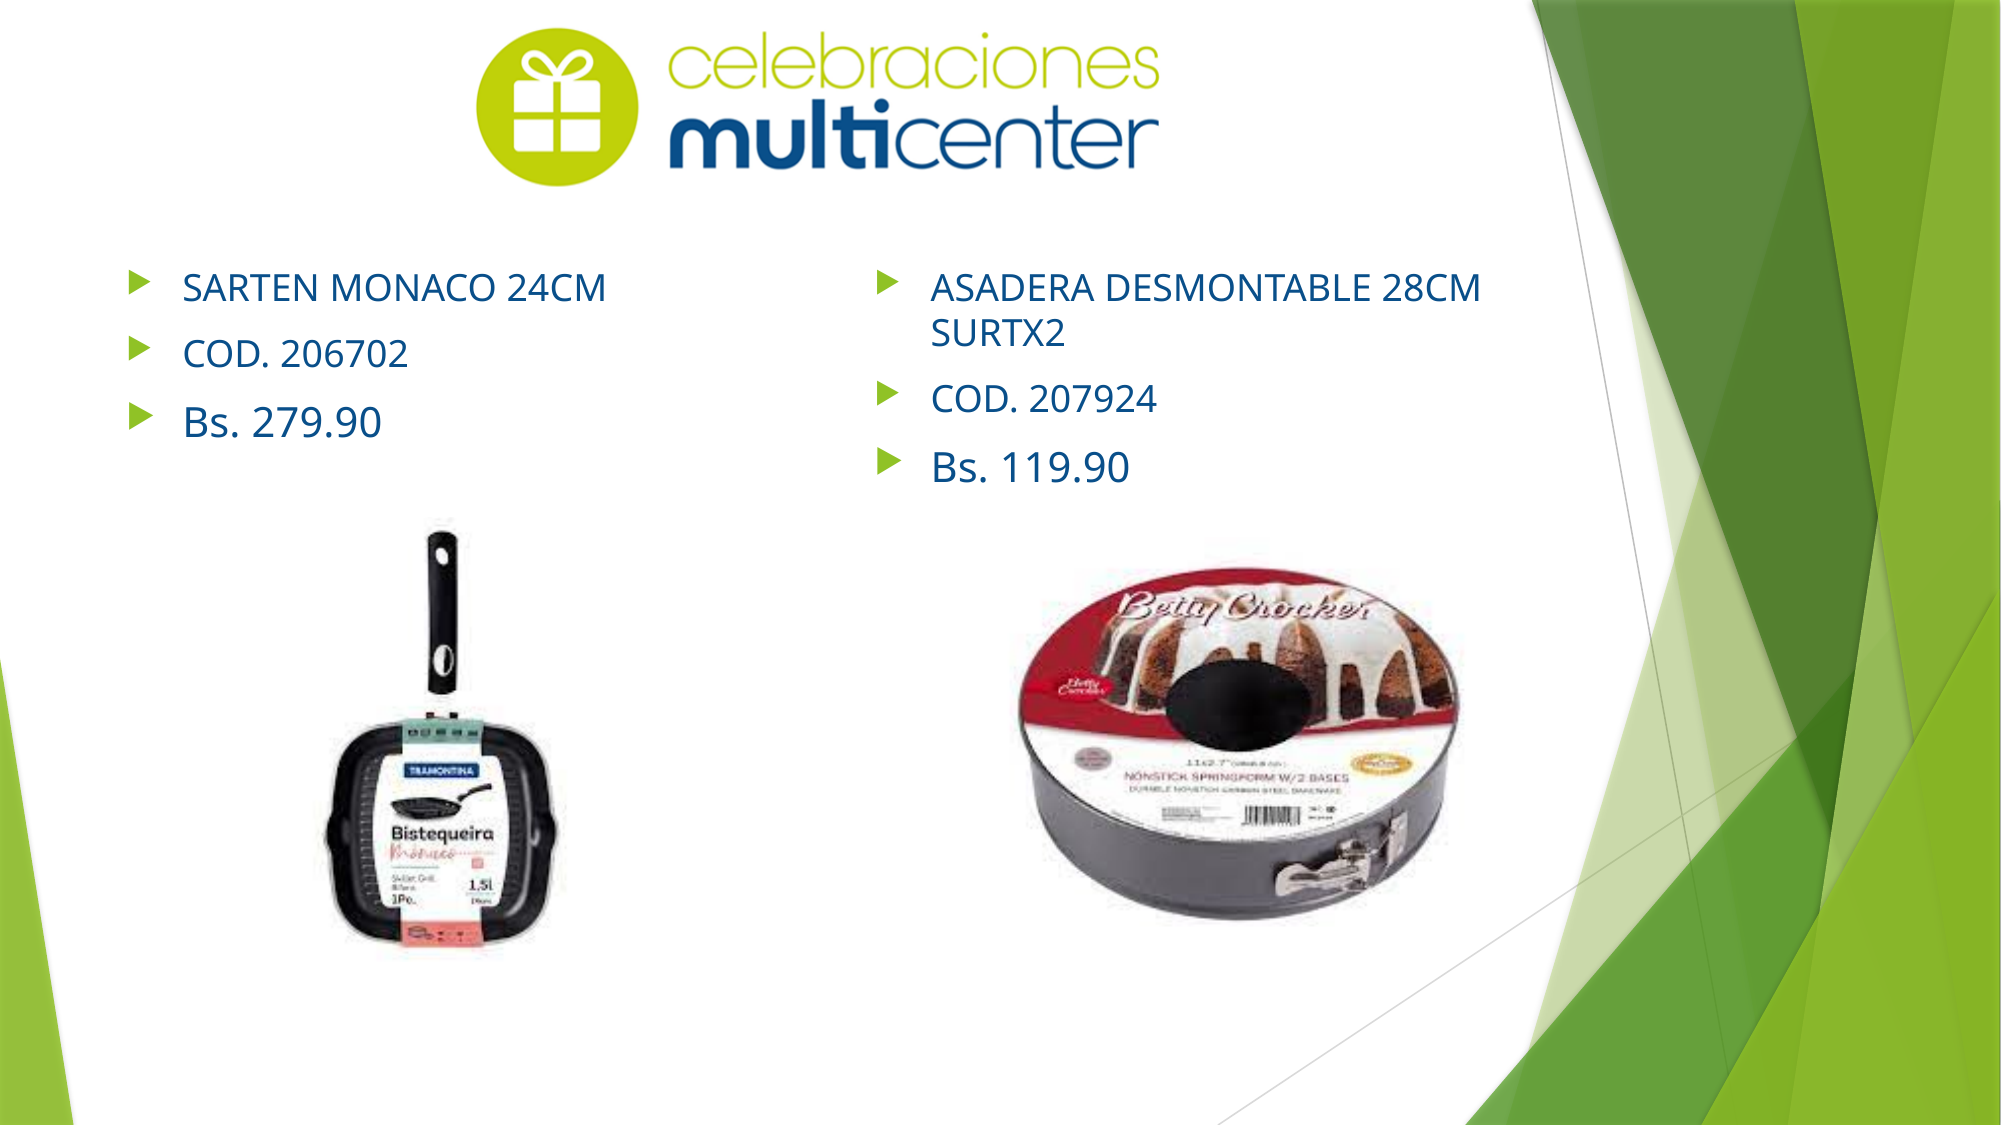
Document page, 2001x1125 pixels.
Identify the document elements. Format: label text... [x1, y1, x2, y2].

picture [291, 516, 586, 963]
picture [466, 12, 1181, 192]
picture [978, 537, 1495, 937]
text_box ASADERA DESMONTABLE 28CM SURTX2 COD. 207924 Bs. 119.90 [859, 256, 1546, 991]
list SARTEN MONACO 24CM COD. 206702 Bs. 279.90 [111, 256, 798, 991]
